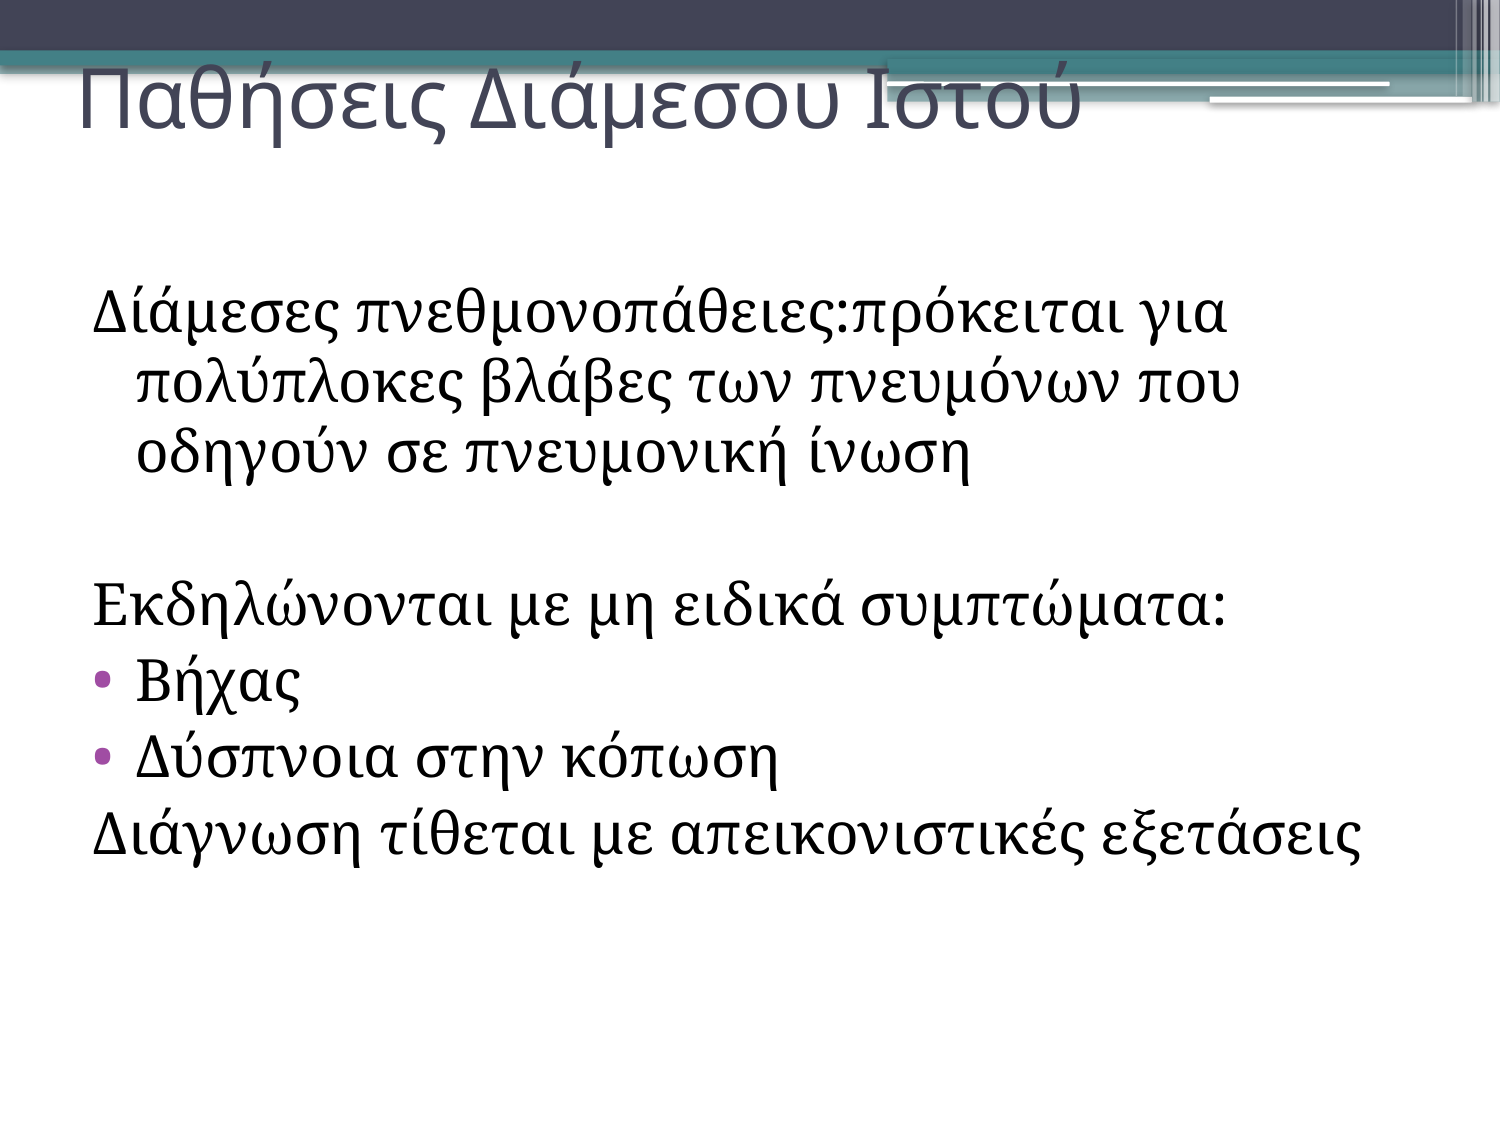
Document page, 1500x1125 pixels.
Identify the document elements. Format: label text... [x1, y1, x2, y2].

subtitle Δίάμεσες πνεθμονοπάθειες:πρόκειται για πολύπλοκες βλάβες των πνευμόνων που οδηγούν σε πνευμονική ίνωση Εκδηλώνονται με μη ειδικά συμπτώματα: Βήχας Δύσπνοια στην κόπωση Διάγνωση τίθεται με απεικονιστικές εξετάσεις [75, 263, 1425, 878]
title Παθήσεις Διάμεσου Ιστού [75, 44, 1425, 145]
